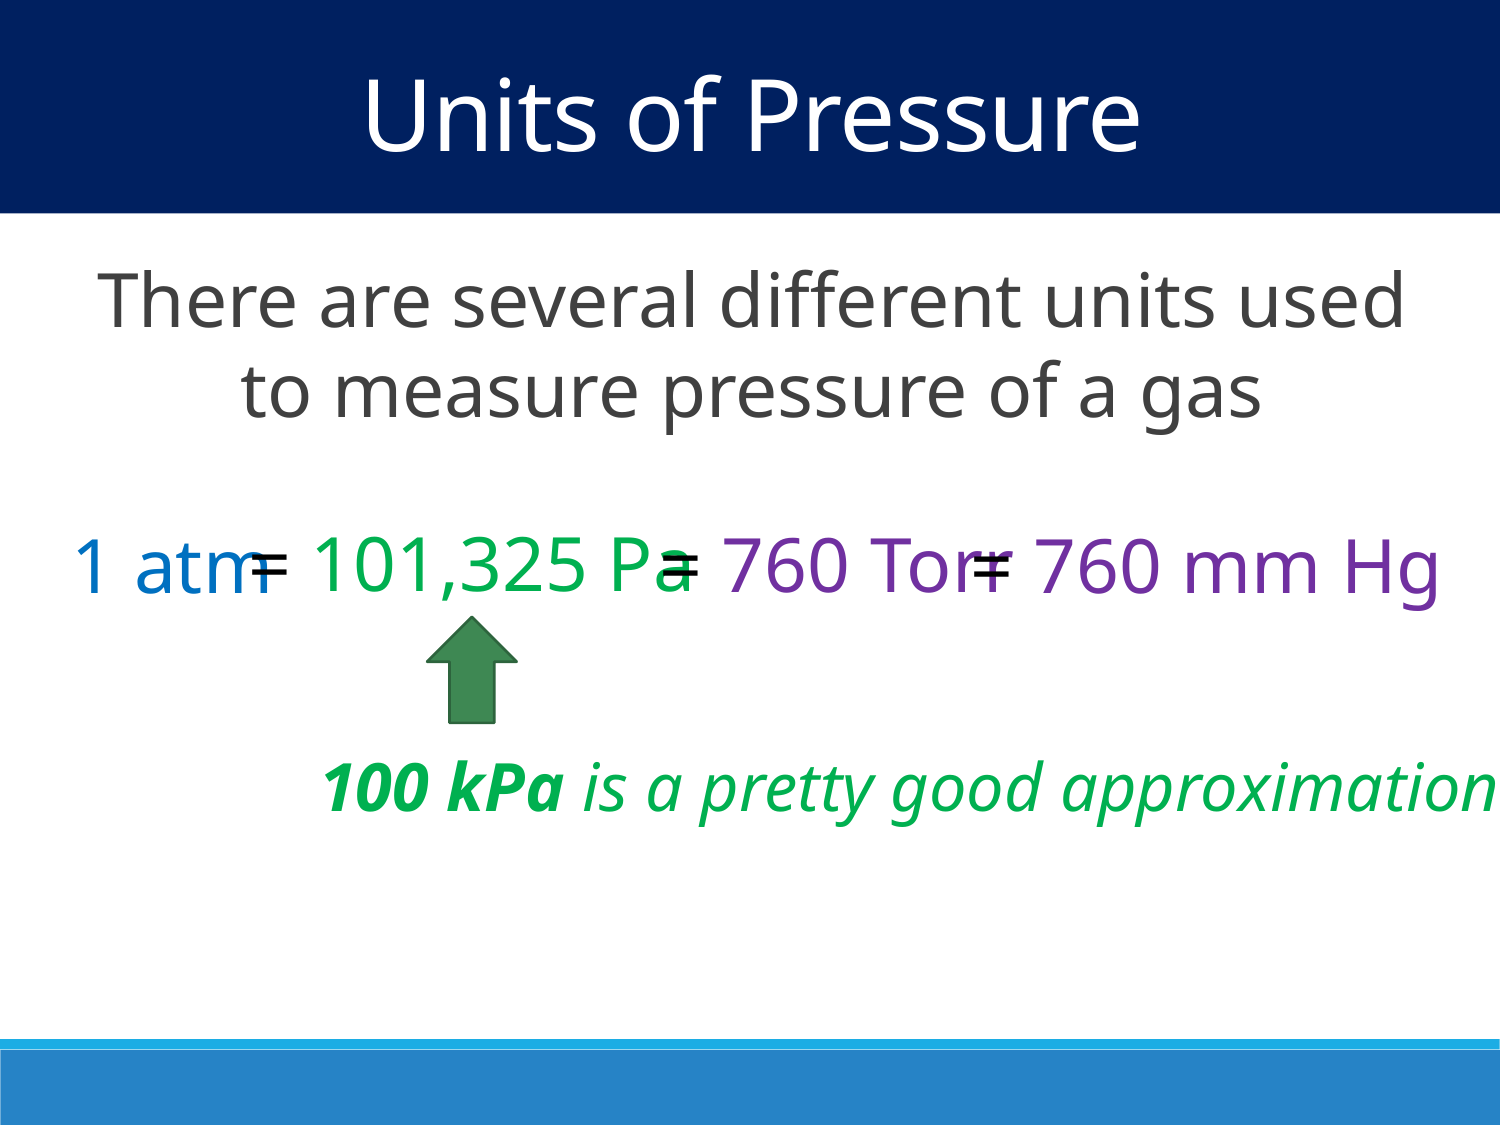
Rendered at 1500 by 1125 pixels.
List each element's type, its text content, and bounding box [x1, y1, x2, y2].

text_box = 760 Torr [644, 510, 955, 616]
text_box = 101,325 Pa [233, 508, 711, 614]
text_box 100 kPa is a pretty good approximation [304, 737, 1500, 832]
text_box There are several different units used to measure pressure of a gas [39, 244, 1466, 440]
text_box Units of Pressure [4, 62, 1500, 189]
text_box 1 atm [56, 510, 289, 616]
text_box [0, 0, 1500, 215]
text_box [425, 615, 518, 725]
text_box = 760 mm Hg [955, 510, 1459, 616]
